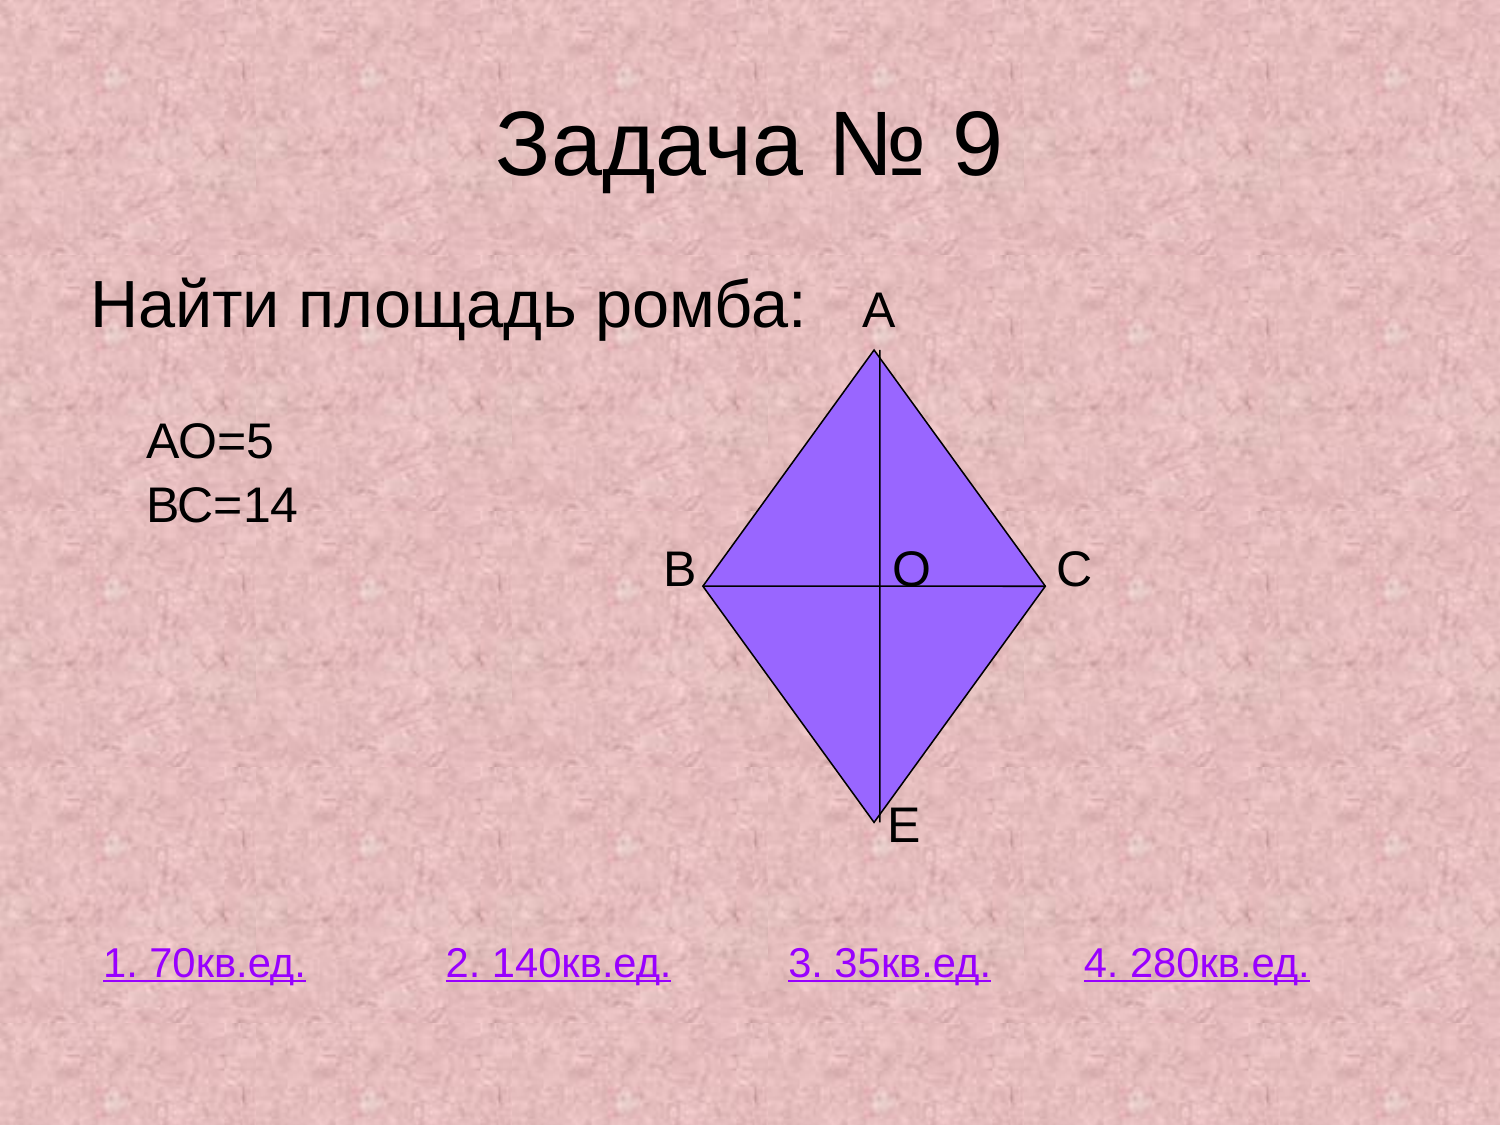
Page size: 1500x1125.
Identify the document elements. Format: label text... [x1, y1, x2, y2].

text_box 4. 280кв.ед. [1068, 928, 1353, 994]
picture [0, 0, 1500, 1125]
text_box 2. 140кв.ед. [430, 928, 715, 994]
title Задача № 9 [74, 44, 1426, 233]
text_box 3. 35кв.ед. [773, 928, 1057, 994]
text_box 1. 70кв.ед. [88, 928, 372, 994]
list Найти площадь ромба: А АО=5 ВС=14 В О С Е [74, 262, 1426, 1006]
